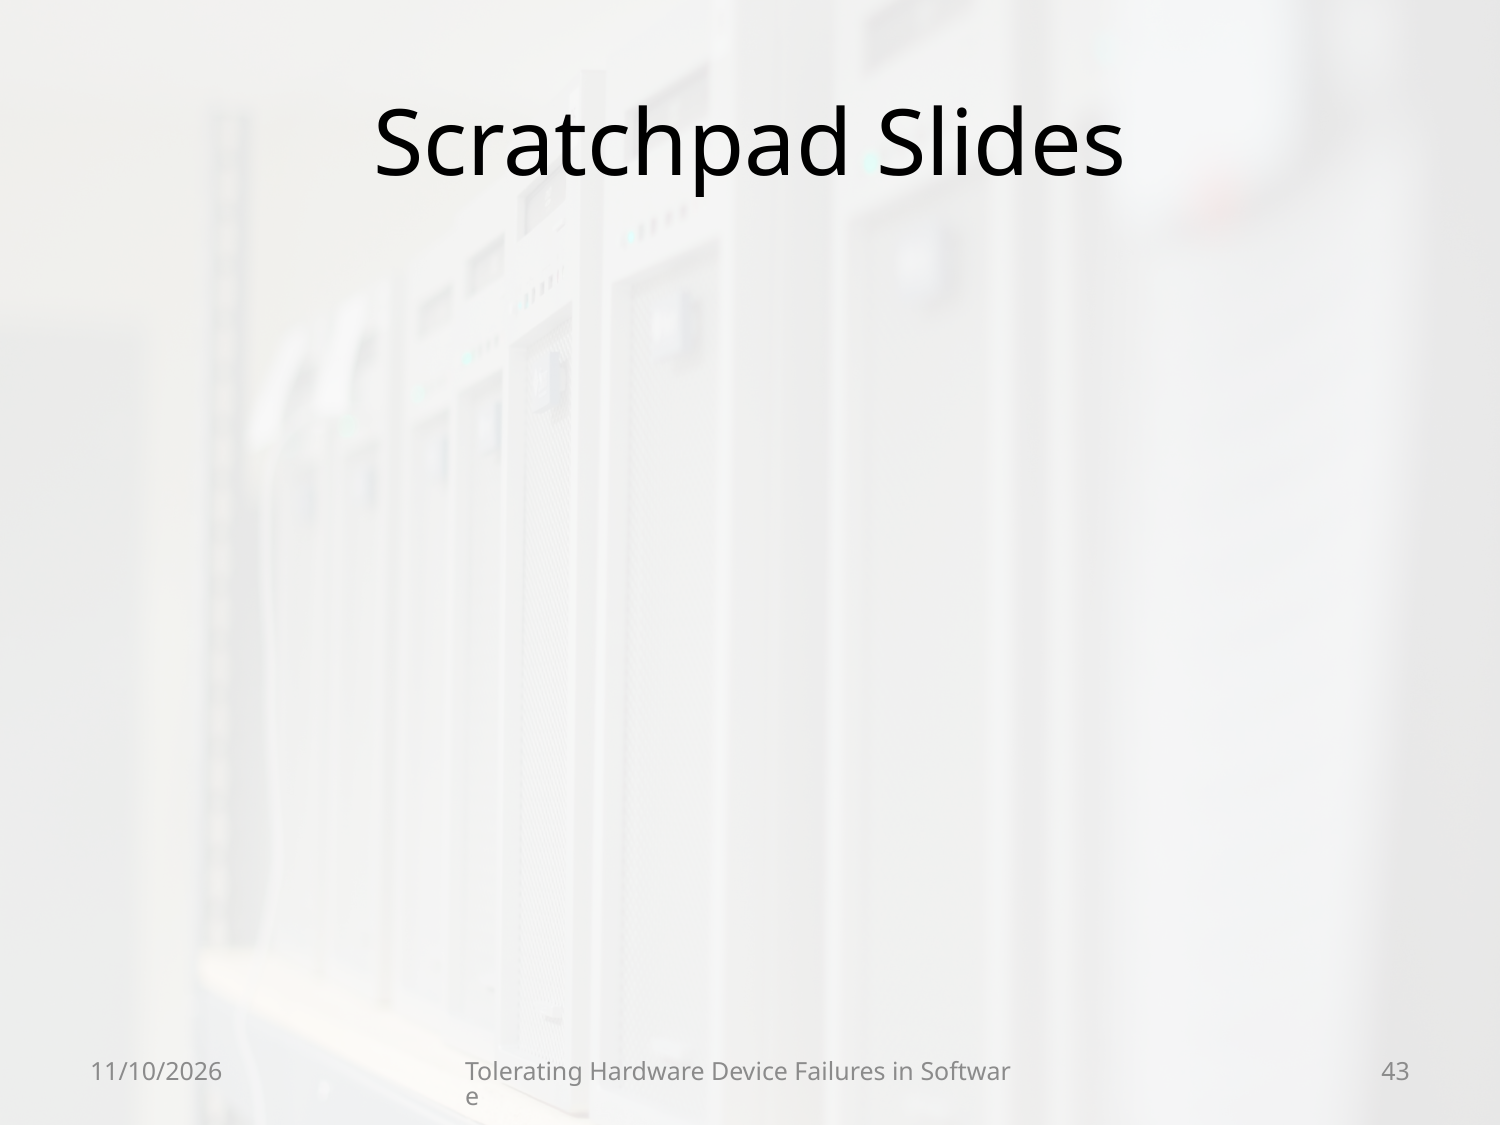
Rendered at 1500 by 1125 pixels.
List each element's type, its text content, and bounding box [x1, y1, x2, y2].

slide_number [75, 1042, 425, 1103]
title Scratchpad Slides [75, 45, 1425, 233]
slide_number 43 [1074, 1042, 1425, 1103]
footer Tolerating Hardware Device Failures in Software [450, 1042, 1038, 1103]
